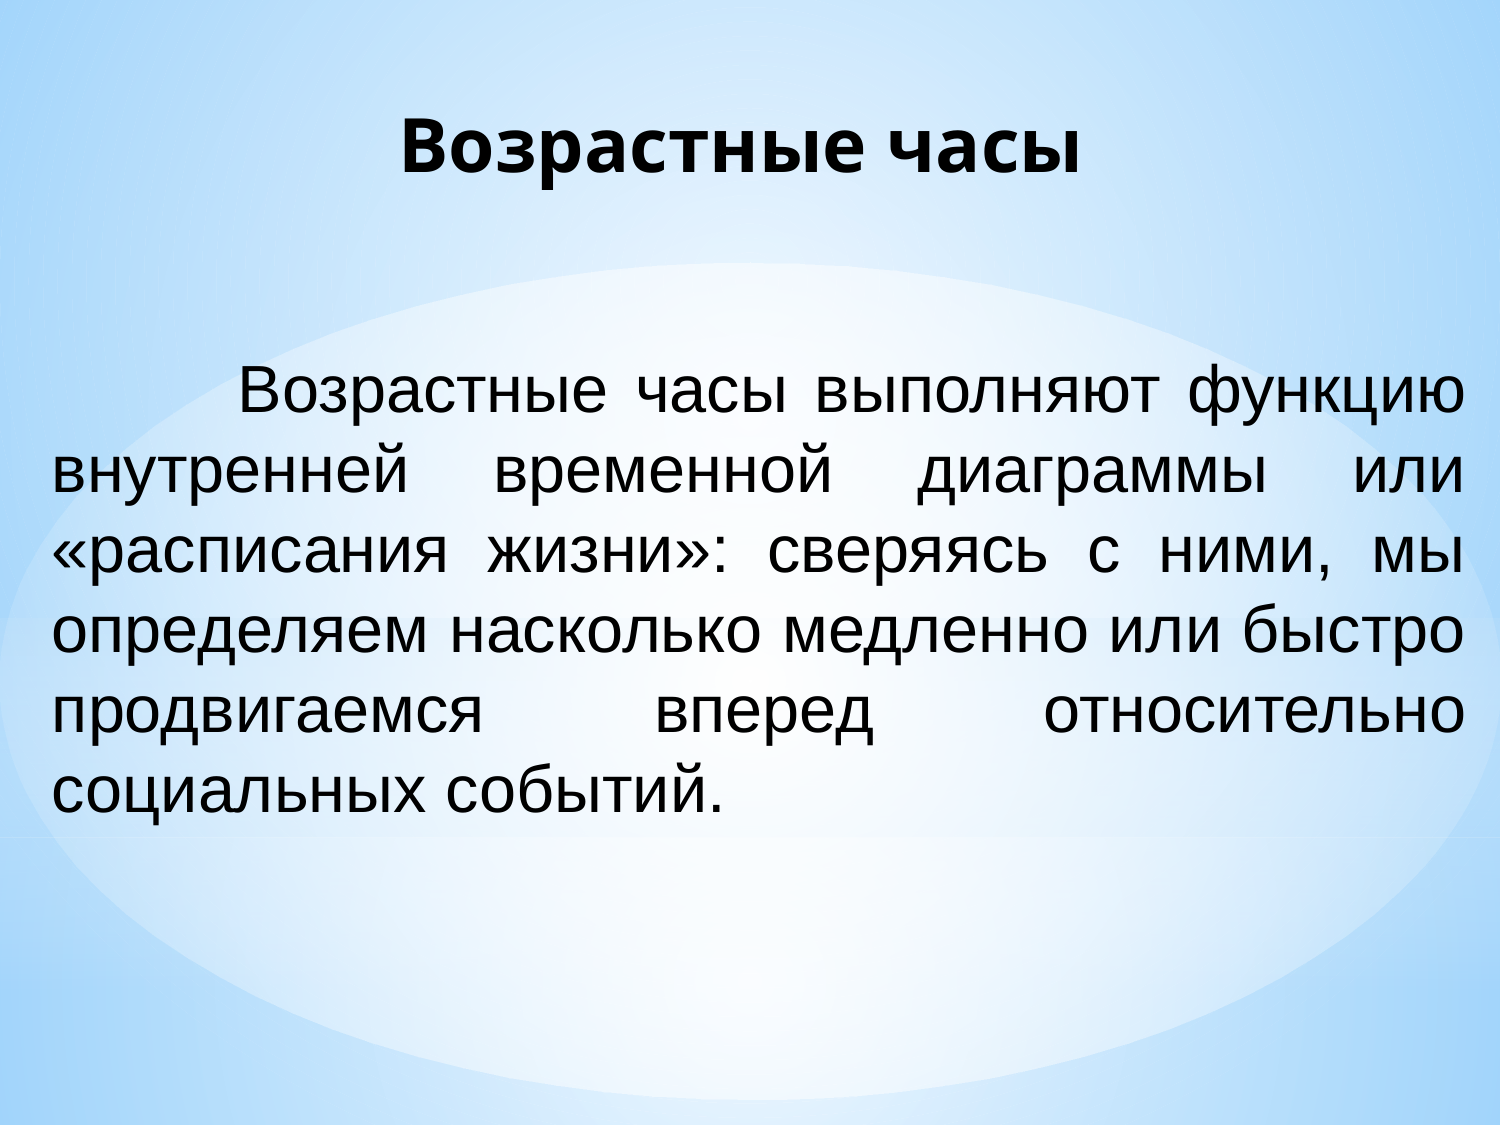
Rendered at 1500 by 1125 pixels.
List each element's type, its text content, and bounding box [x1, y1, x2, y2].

title Возрастные часы [206, 90, 1275, 278]
list Возрастные часы выполняют функцию внутренней временной диаграммы или «расписания жизни»: сверяясь с ними, мы определяем насколько медленно или быстро продвигаемся вперед относительно социальных событий. [29, 338, 1483, 1071]
